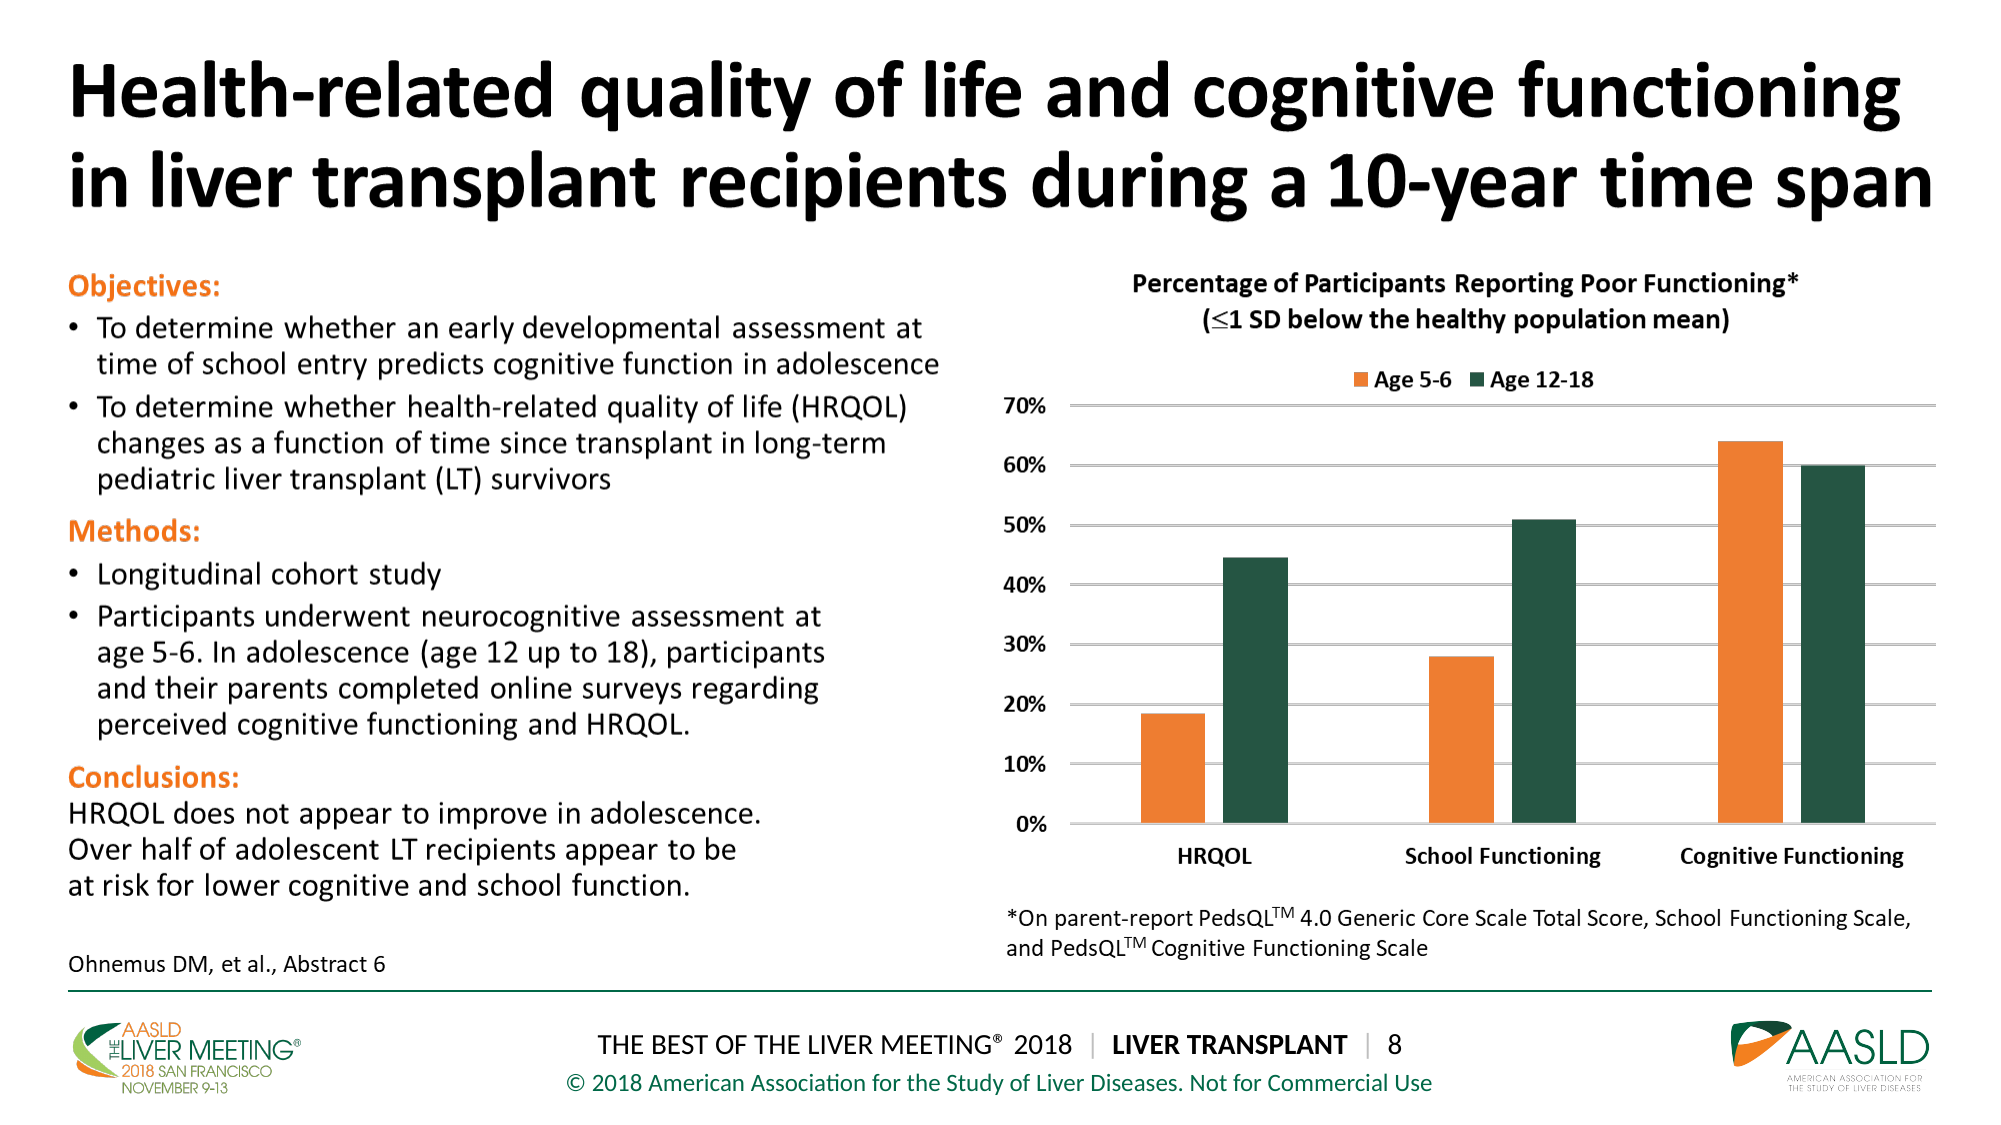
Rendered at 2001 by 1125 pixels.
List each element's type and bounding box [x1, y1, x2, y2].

picture [1726, 1020, 1934, 1096]
picture [0, 0, 2000, 994]
